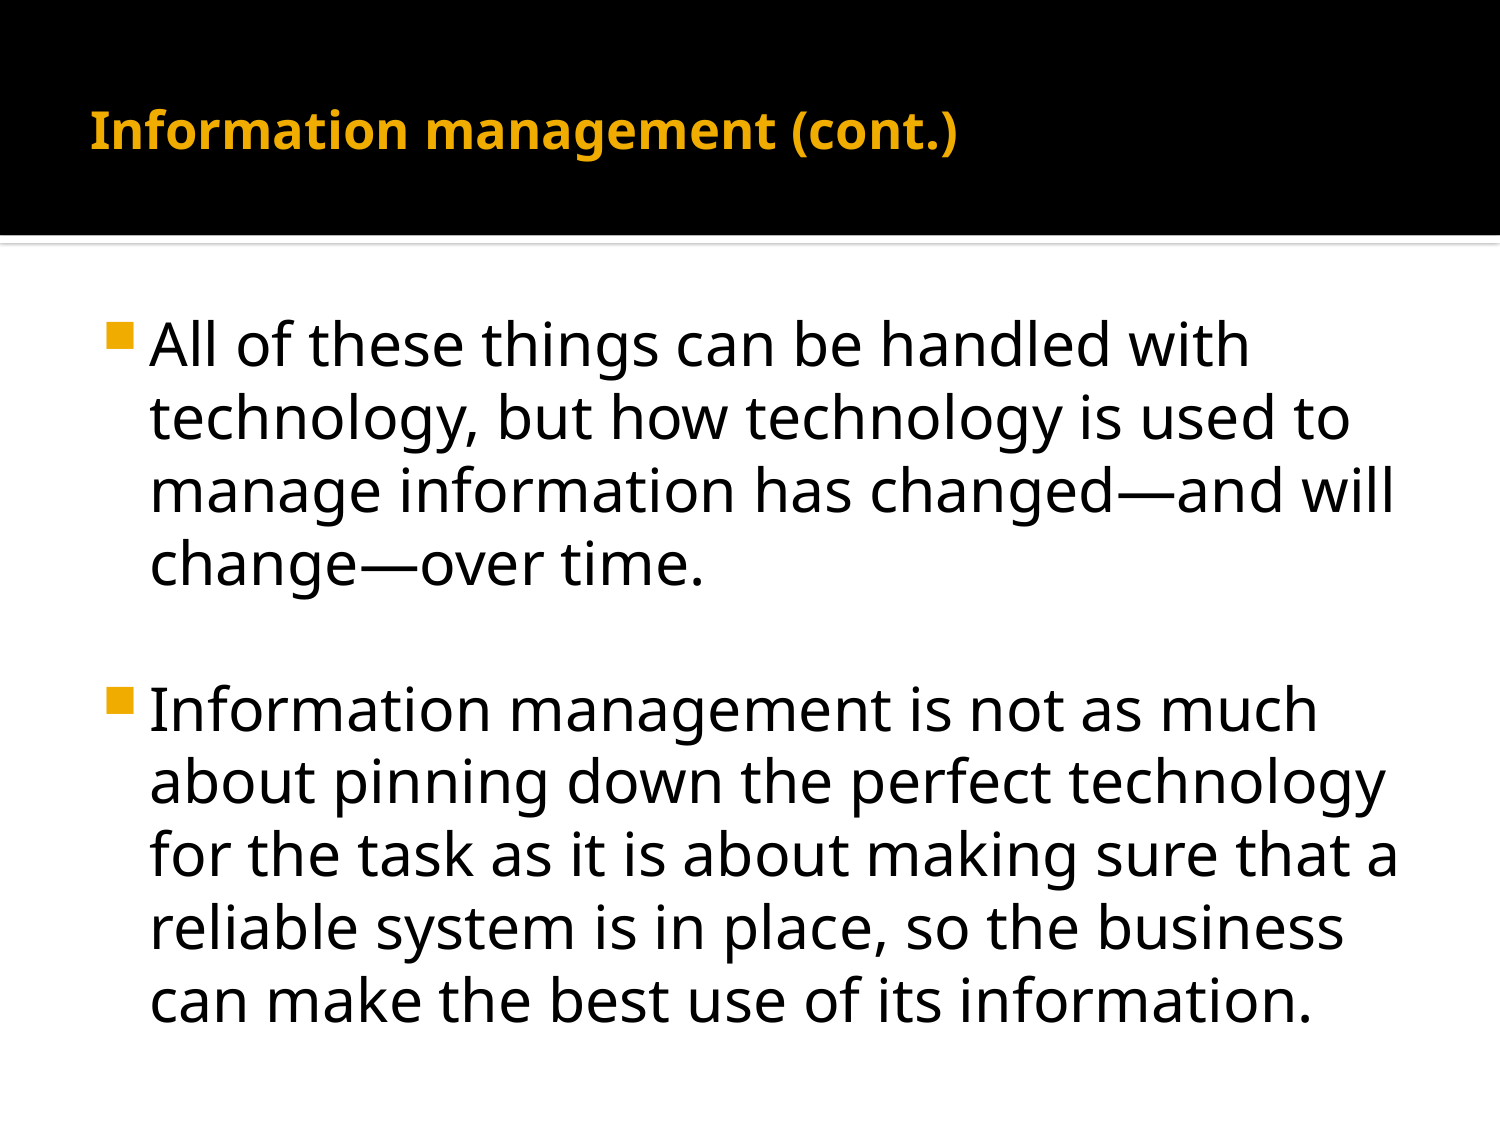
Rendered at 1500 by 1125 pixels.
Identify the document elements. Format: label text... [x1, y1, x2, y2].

title Information management (cont.) [75, 25, 1425, 231]
list All of these things can be handled with technology, but how technology is used to manage information has changed—and will change—over time. Information management is not as much about pinning down the perfect technology for the task as it is about making sure that a reliable system is in place, so the business can make the best use of its information. [75, 291, 1425, 1050]
